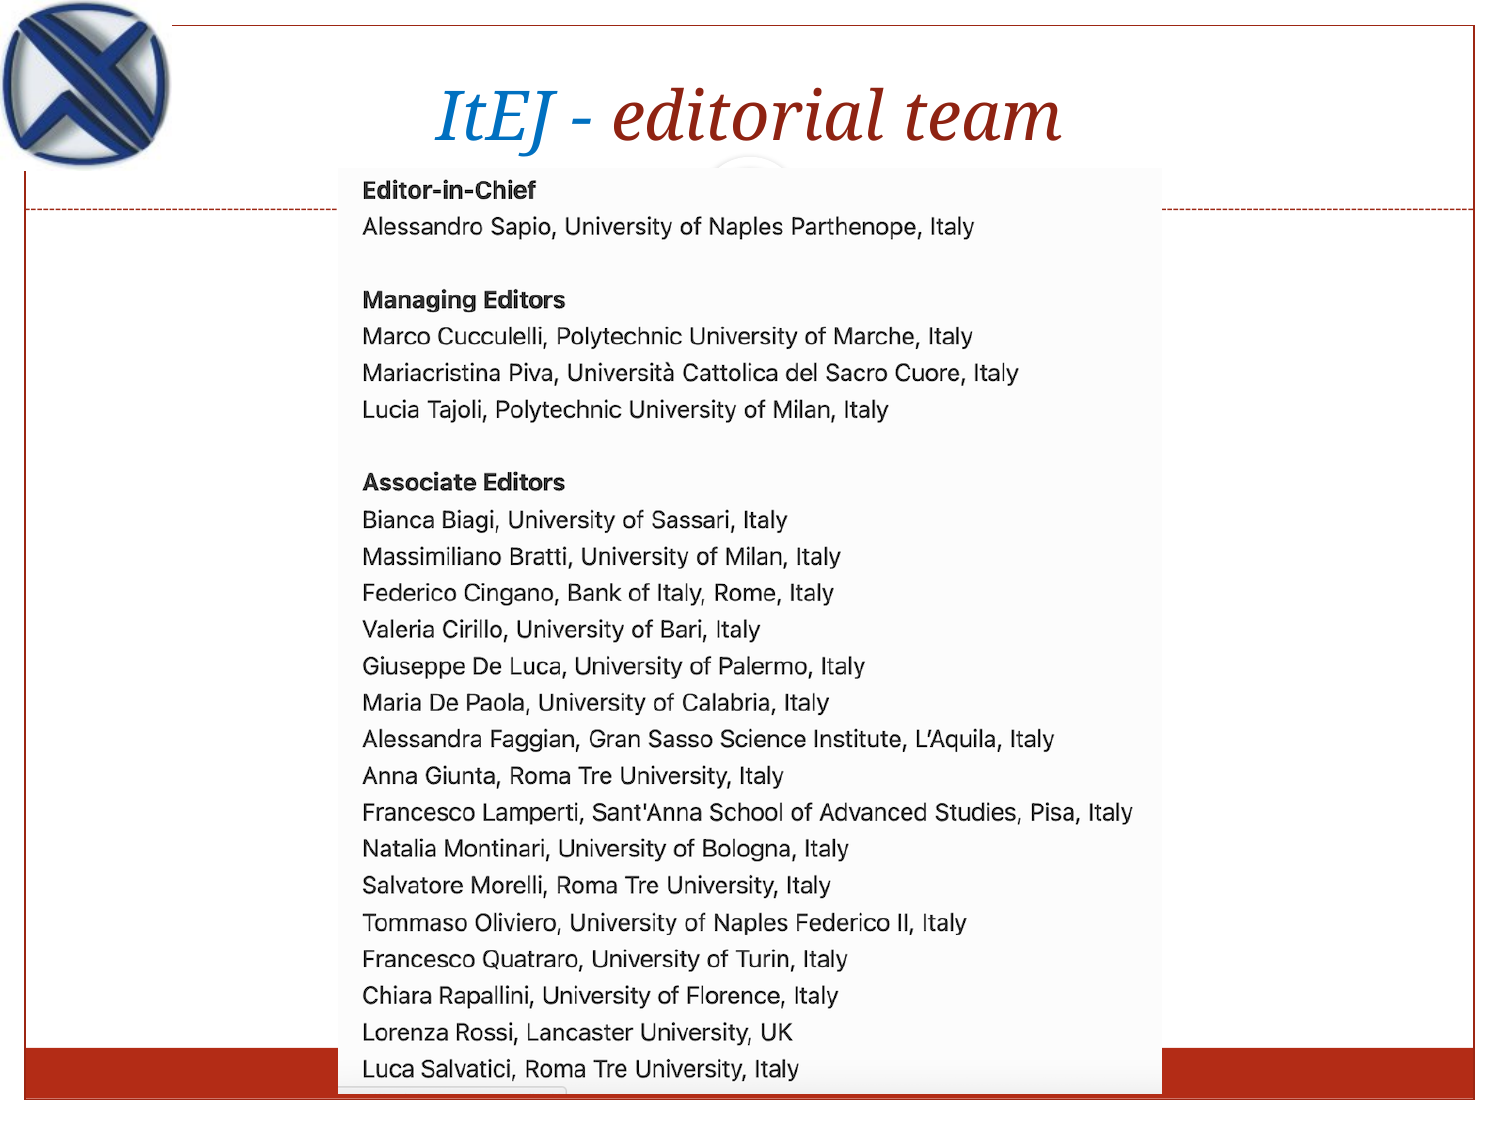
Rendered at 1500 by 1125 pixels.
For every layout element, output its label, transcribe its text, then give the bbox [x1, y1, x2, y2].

picture [338, 168, 1162, 1094]
picture [0, 0, 172, 171]
title ItEJ - editorial team [178, 37, 1450, 162]
